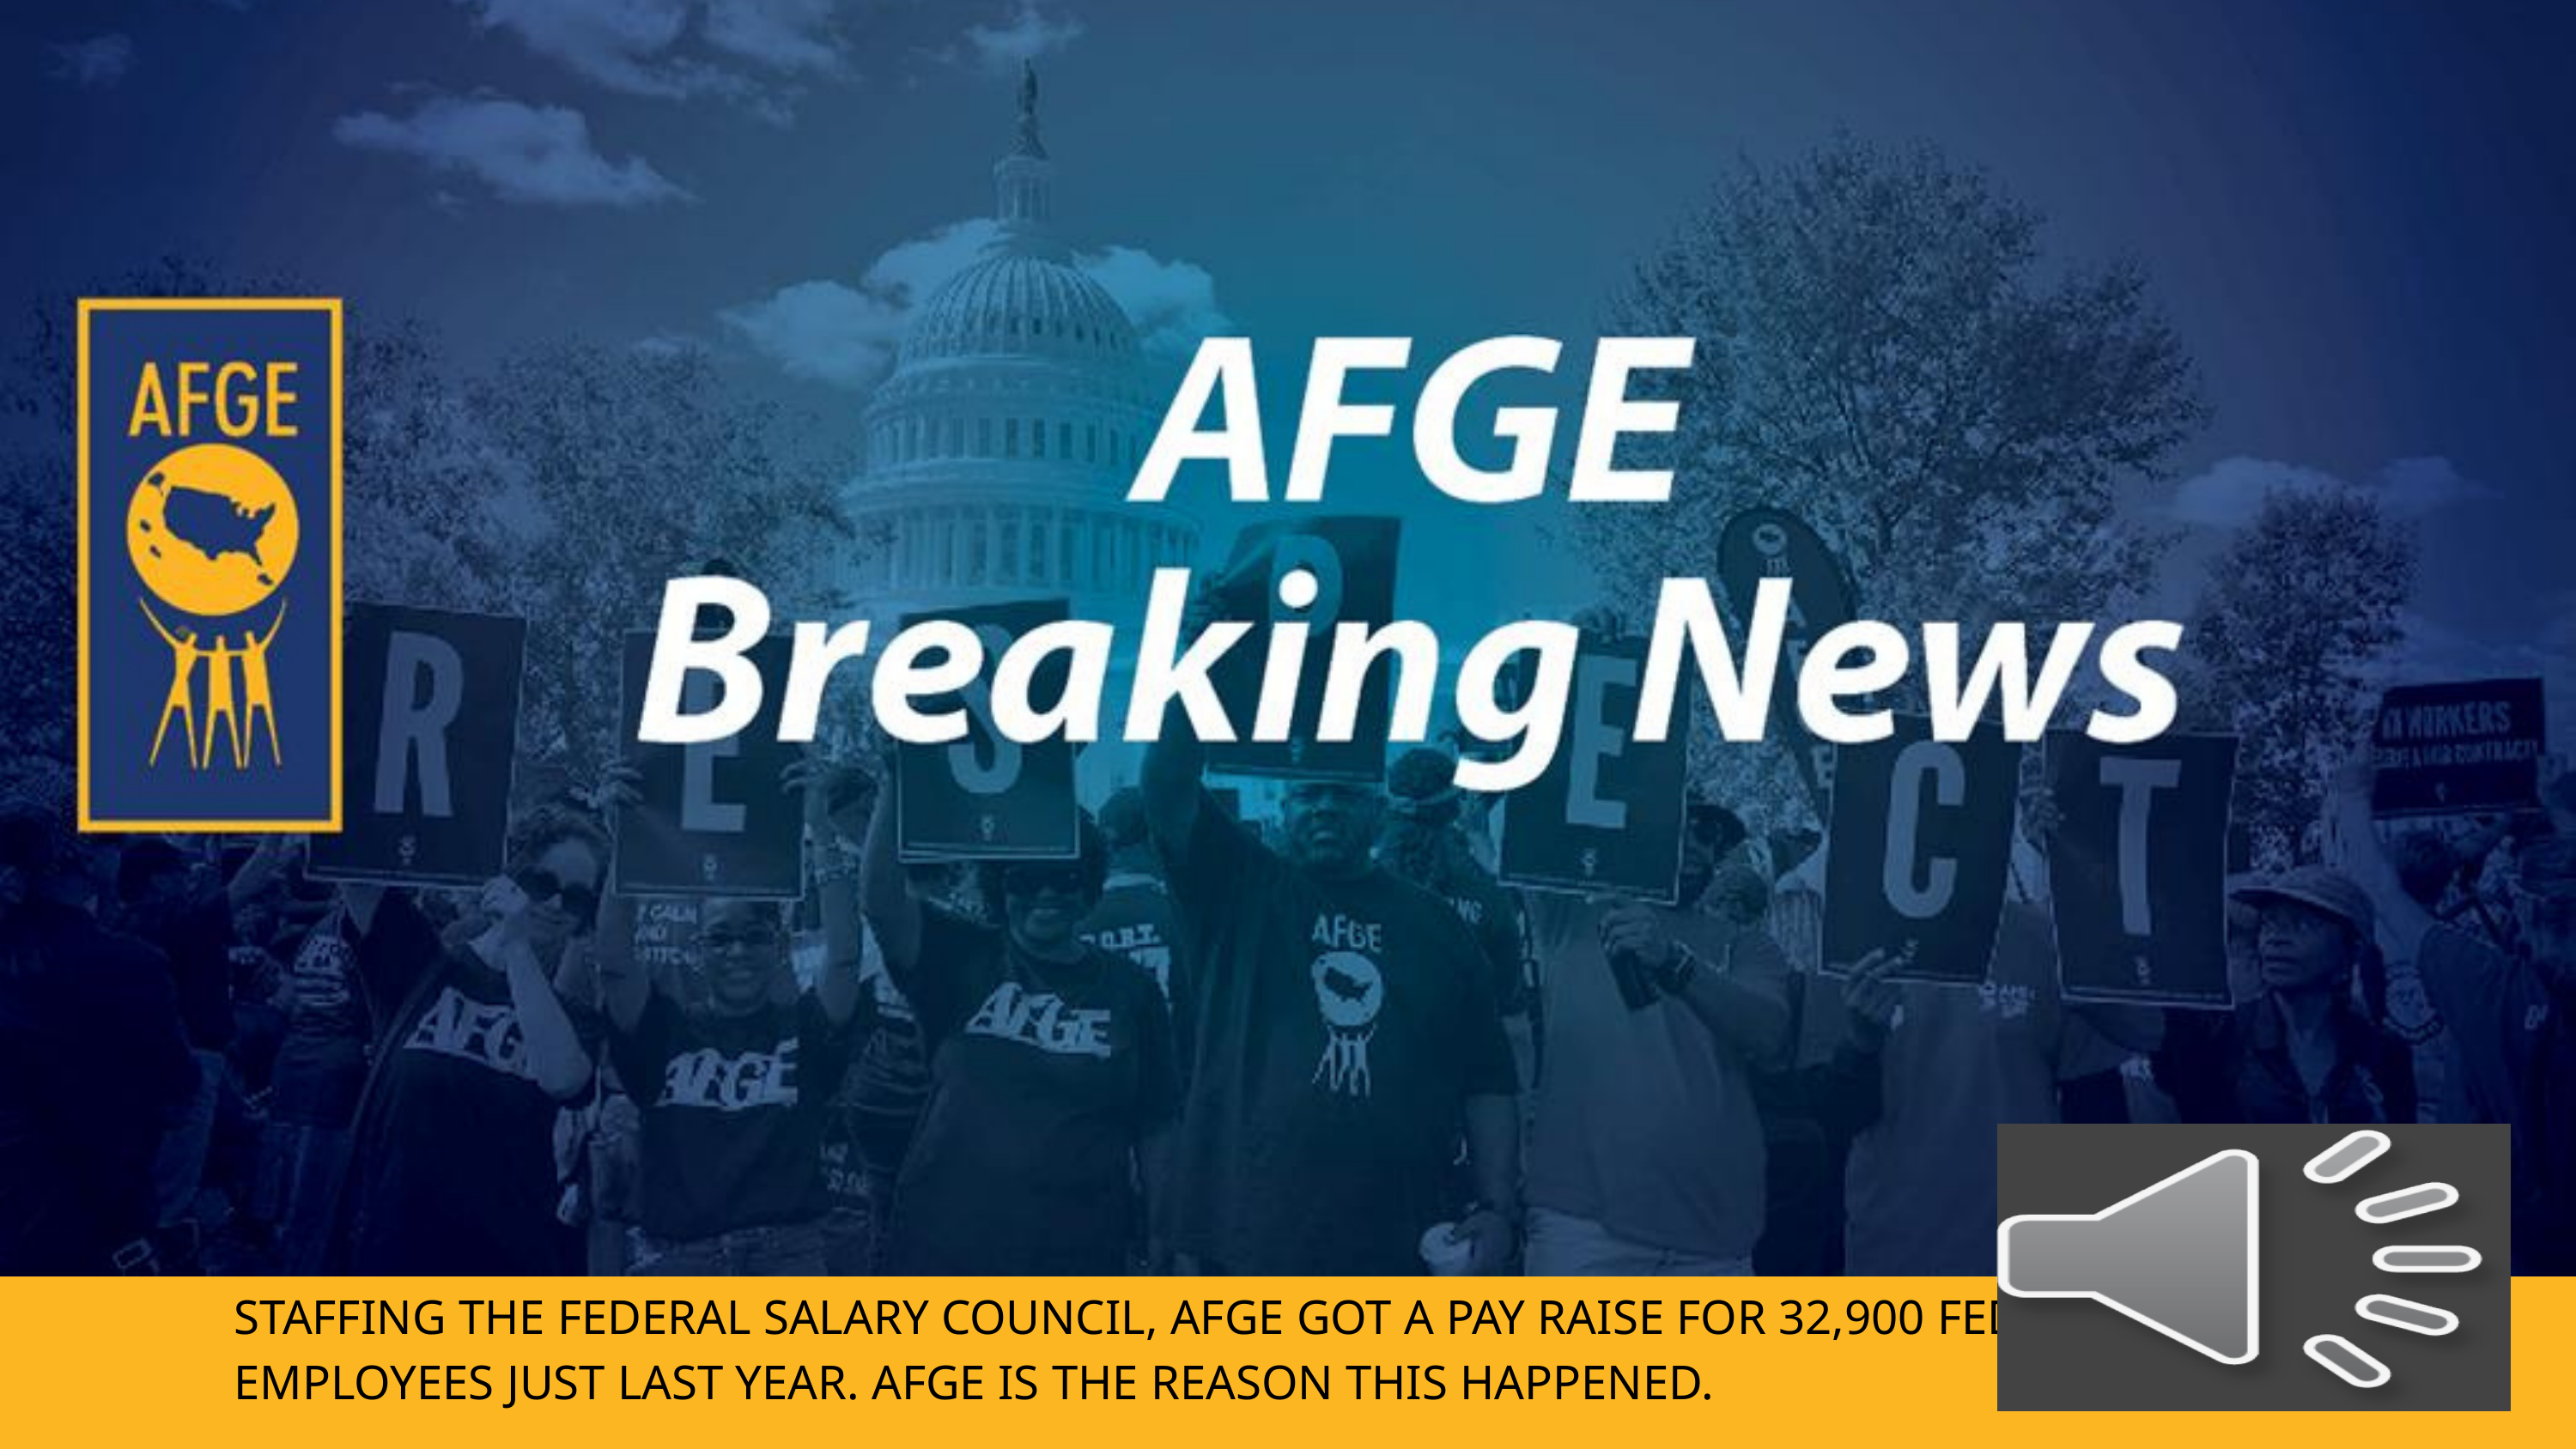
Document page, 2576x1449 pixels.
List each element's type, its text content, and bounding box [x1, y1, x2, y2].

text_box [0, 0, 2576, 1276]
text_box STAFFING THE FEDERAL SALARY COUNCIL, AFGE GOT A PAY RAISE FOR 32,900 FEDERAL EMPLOYEES JUST LAST YEAR. AFGE IS THE REASON THIS HAPPENED. [234, 1278, 1991, 1410]
picture [1996, 1122, 2512, 1413]
